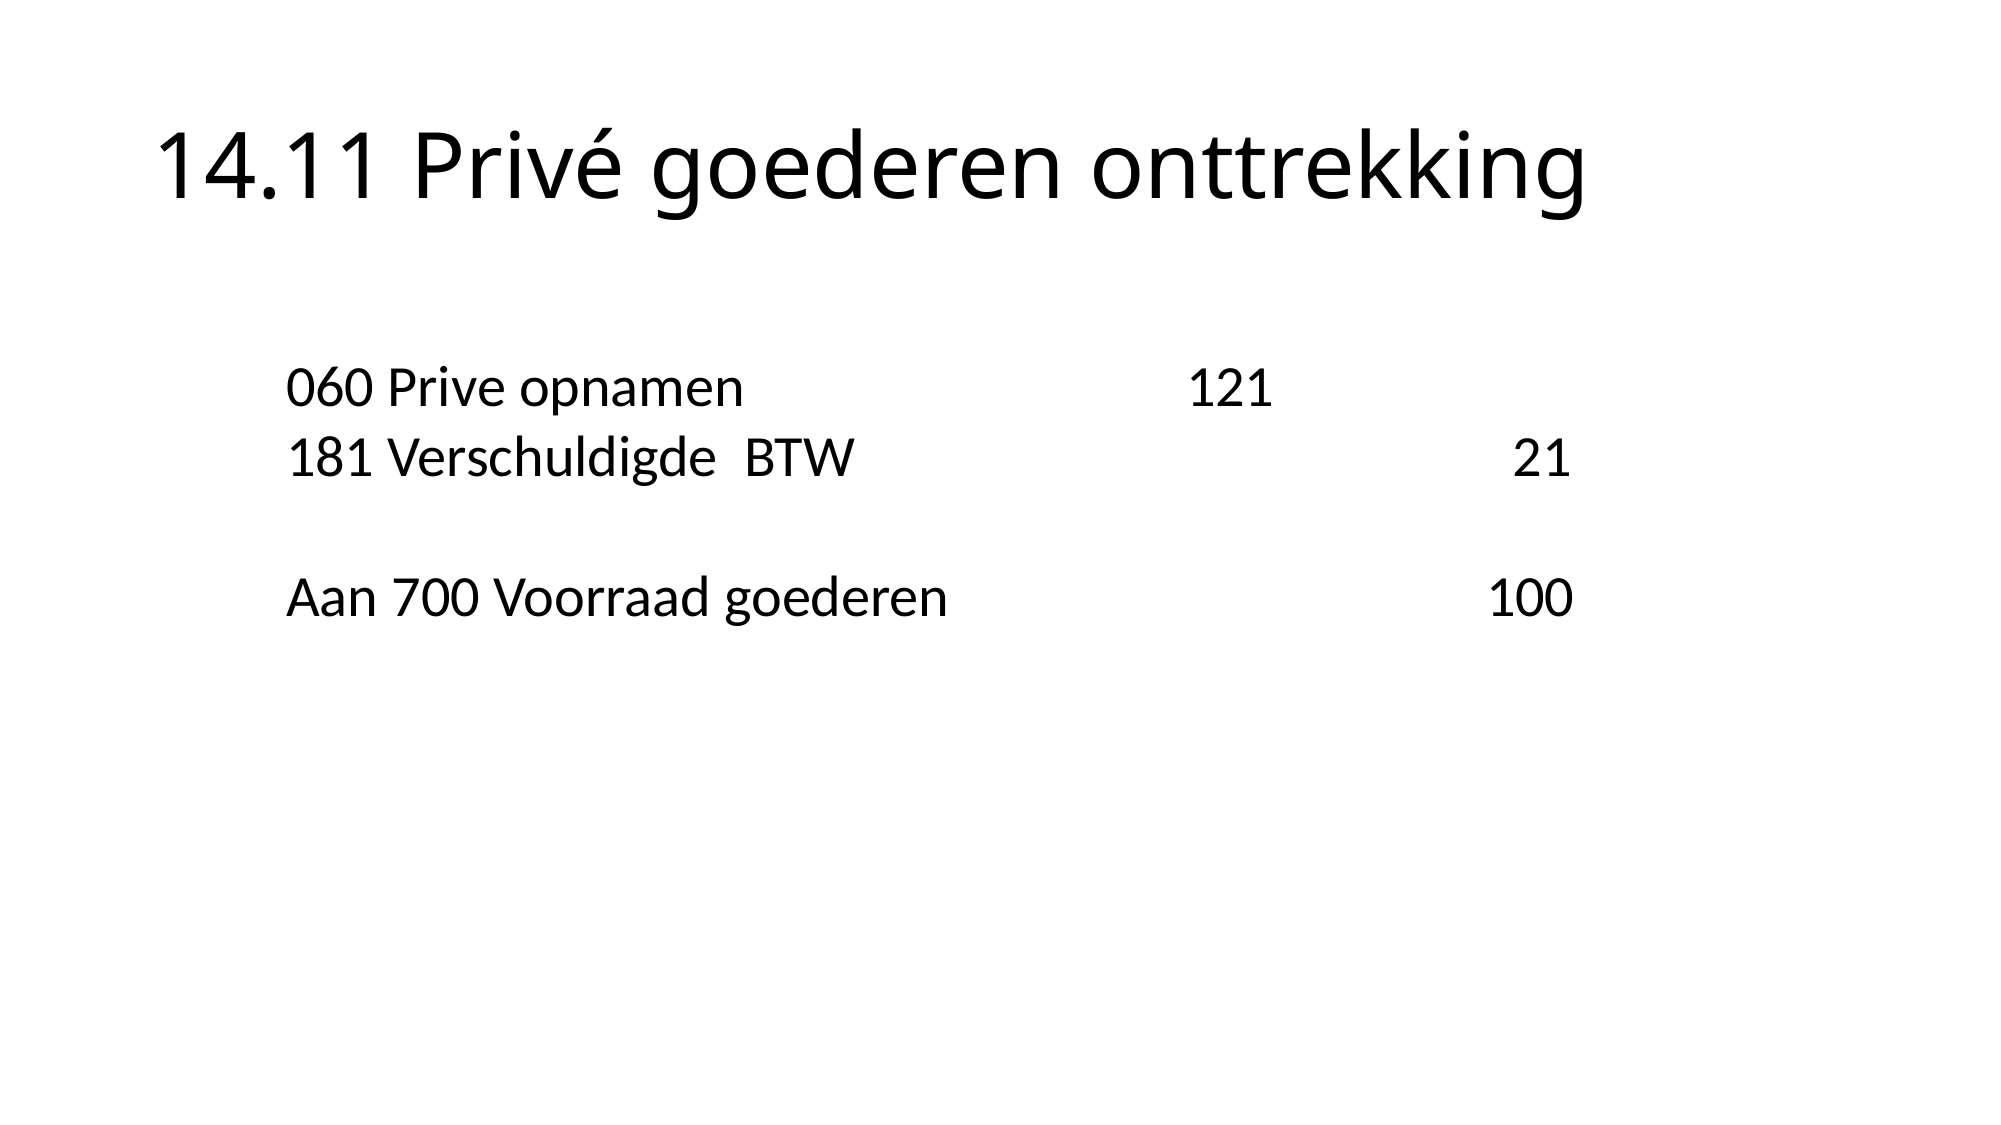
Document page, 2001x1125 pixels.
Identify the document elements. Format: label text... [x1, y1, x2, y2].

text_box 060 Prive opnamen 121 181 Verschuldigde BTW 21 Aan 700 Voorraad goederen 100 [121, 340, 1745, 706]
title 14.11 Privé goederen onttrekking [137, 59, 1863, 278]
